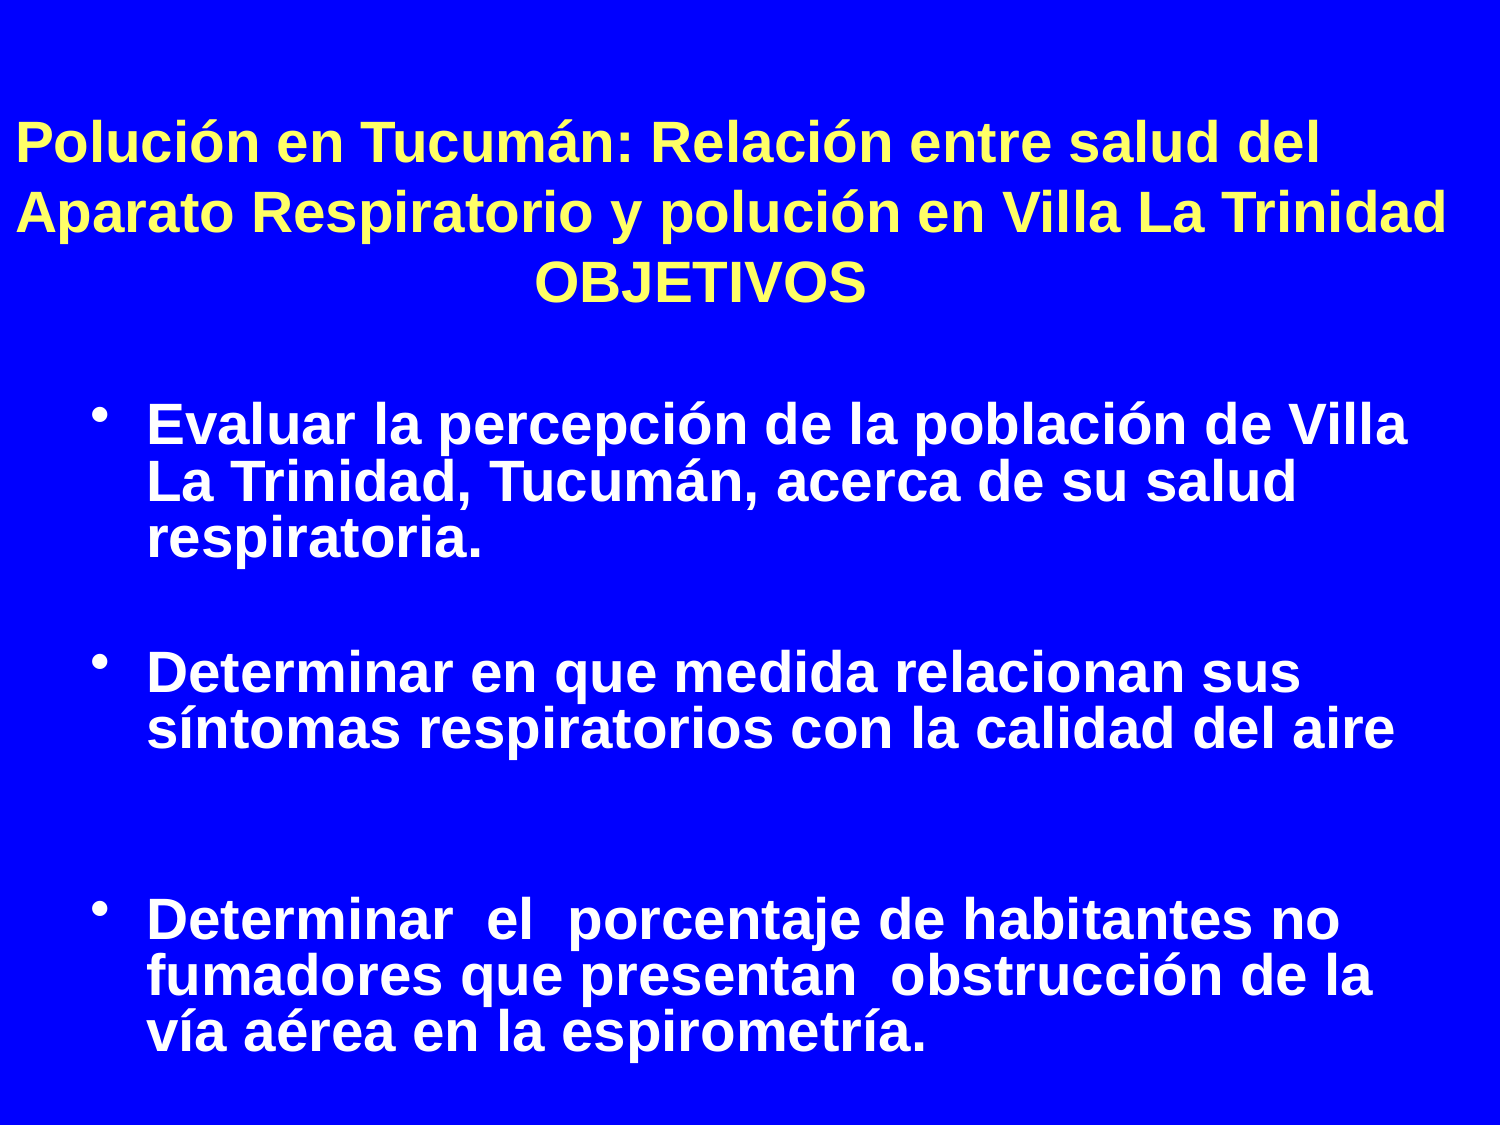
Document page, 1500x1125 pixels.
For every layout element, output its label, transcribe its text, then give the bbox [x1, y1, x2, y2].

list Evaluar la percepción de la población de Villa La Trinidad, Tucumán, acerca de su salud respiratoria. Determinar en que medida relacionan sus síntomas respiratorios con la calidad del aire Determinar el porcentaje de habitantes no fumadores que presentan obstrucción de la vía aérea en la espirometría. [75, 243, 1425, 986]
title Polución en Tucumán: Relación entre salud del Aparato Respiratorio y polución en Villa La Trinidad OBJETIVOS [0, 115, 1500, 303]
